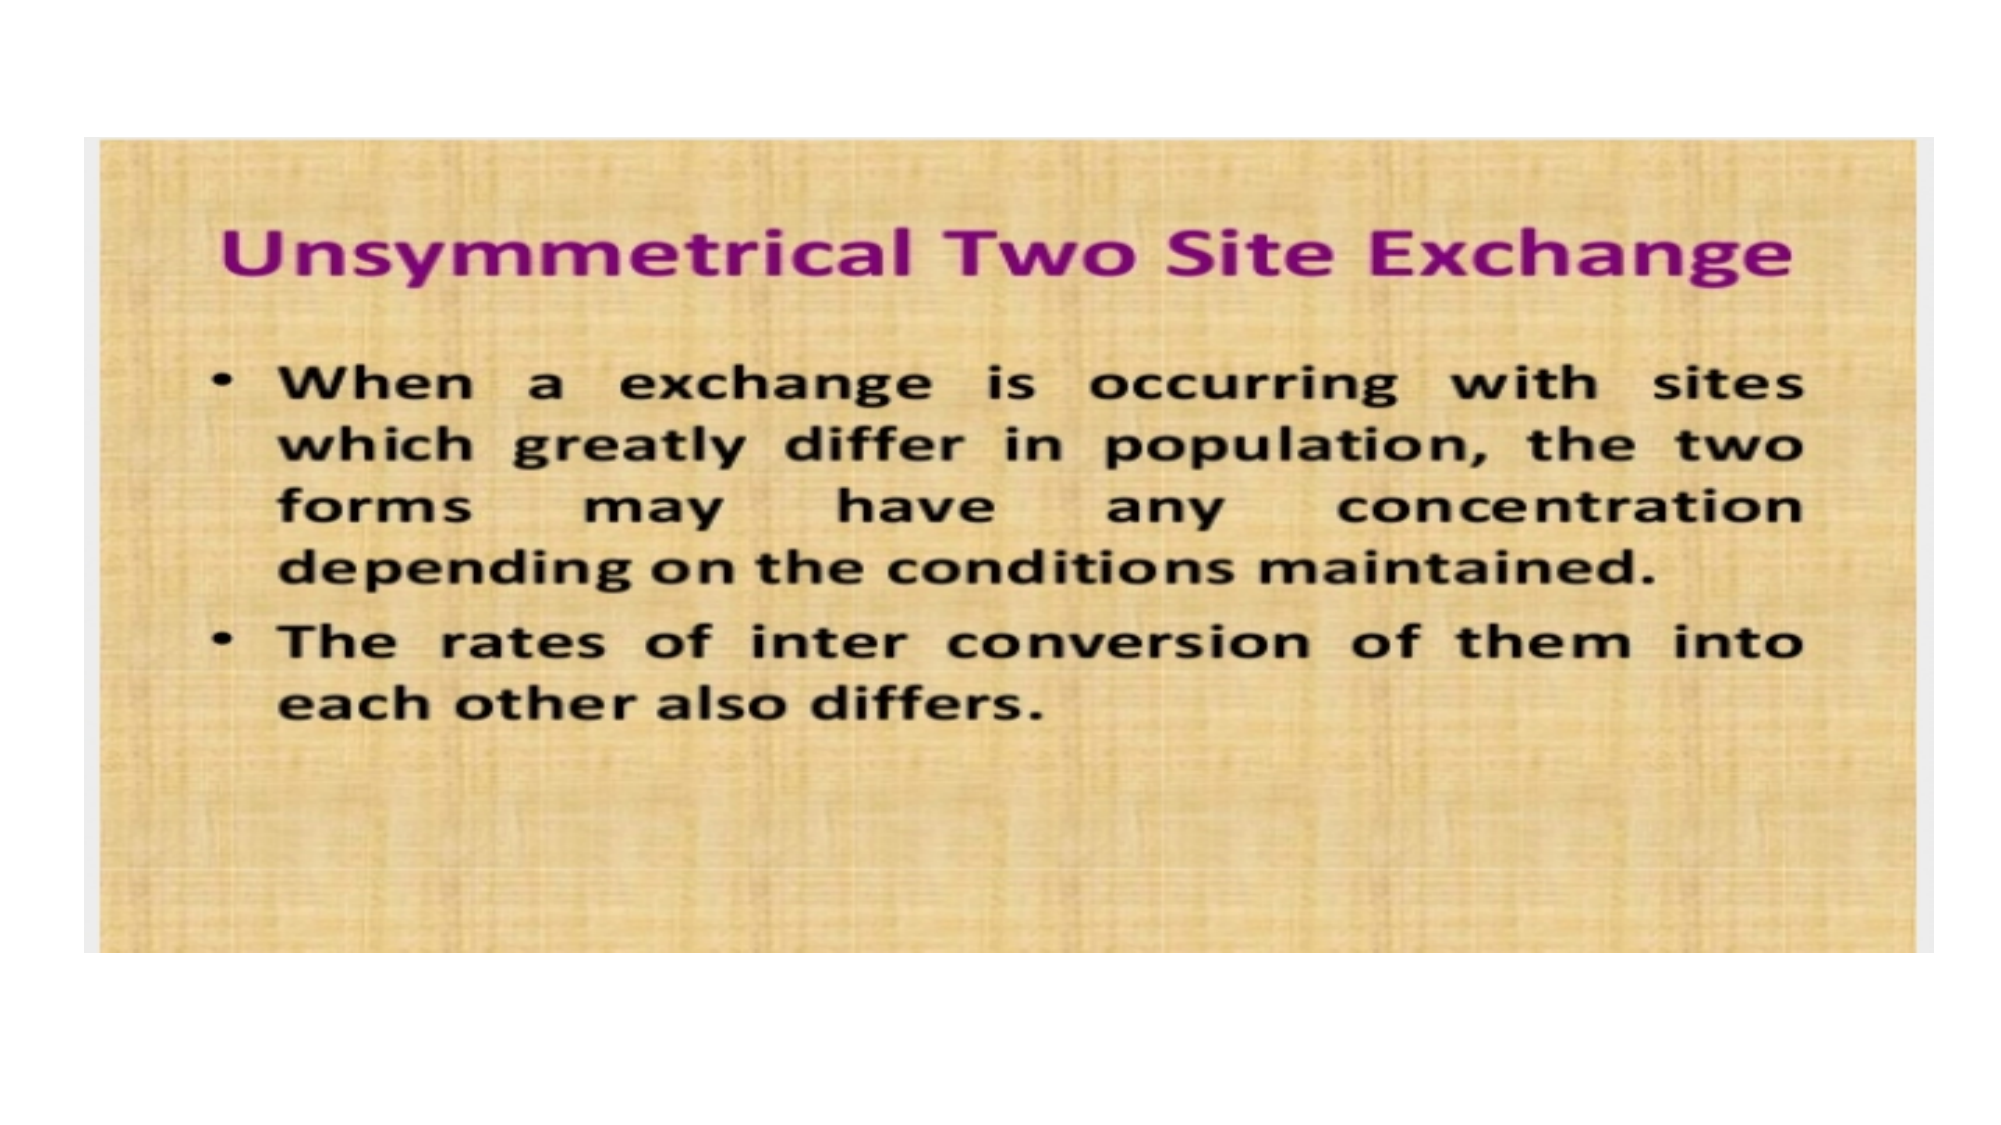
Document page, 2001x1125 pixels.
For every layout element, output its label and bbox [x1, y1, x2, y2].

list [84, 137, 1934, 953]
